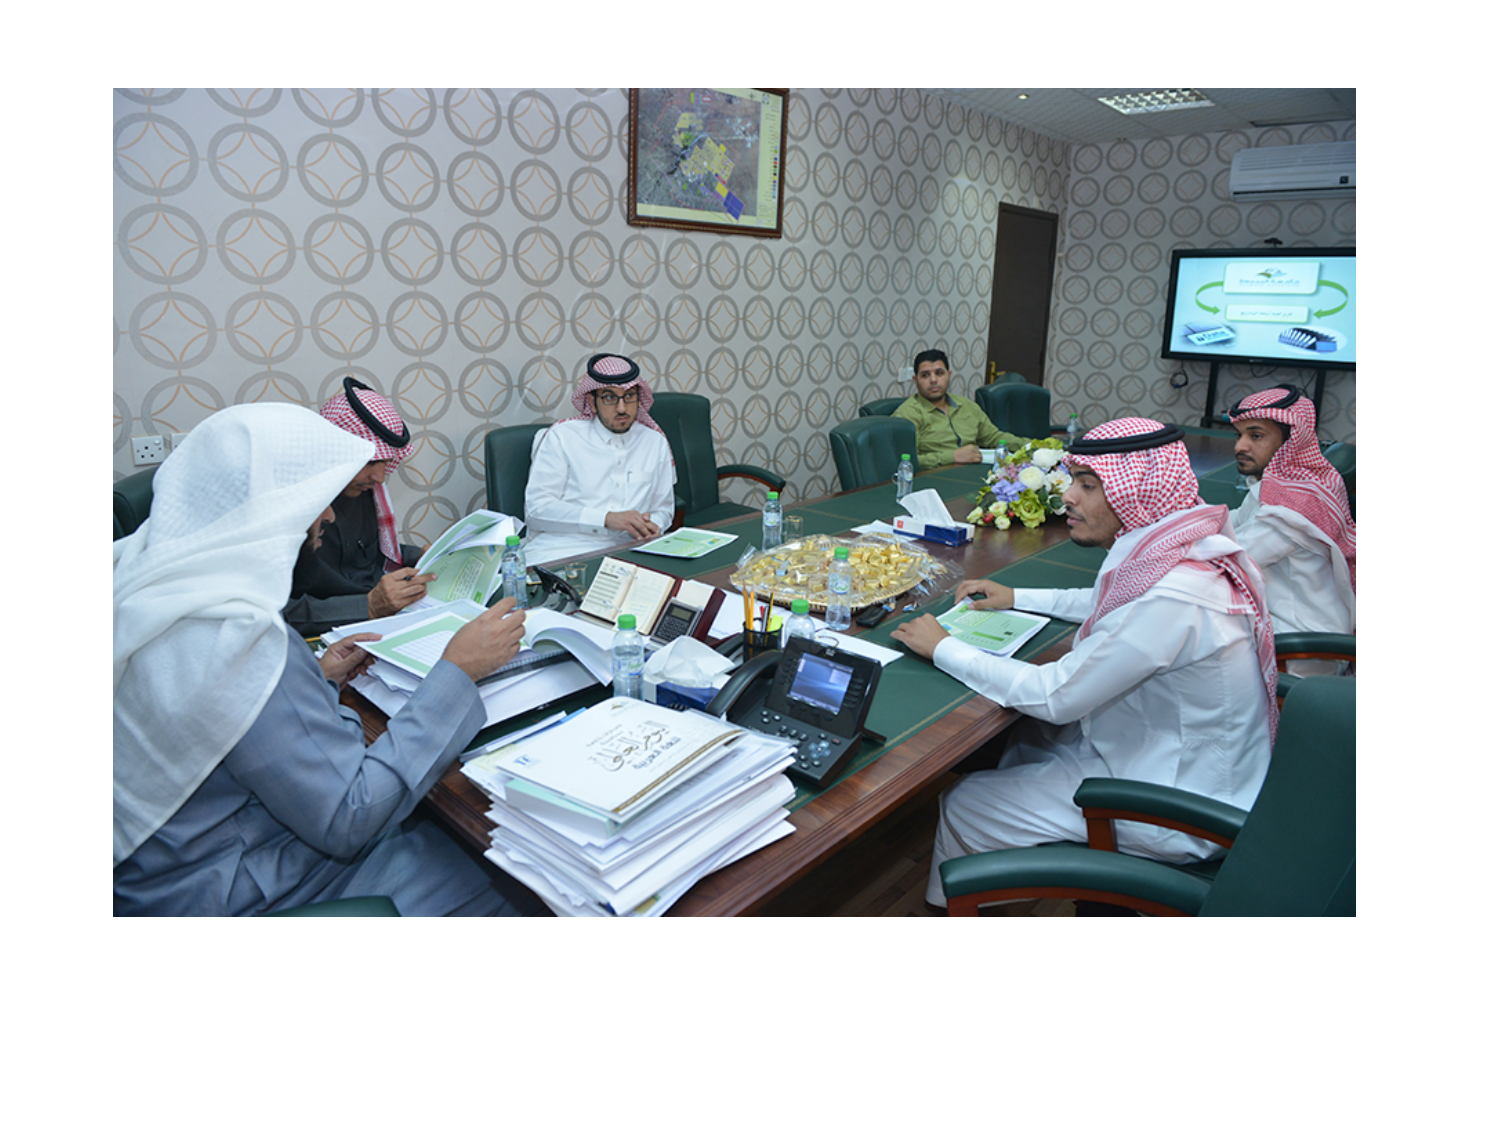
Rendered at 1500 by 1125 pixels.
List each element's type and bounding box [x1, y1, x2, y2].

picture [112, 88, 1356, 917]
